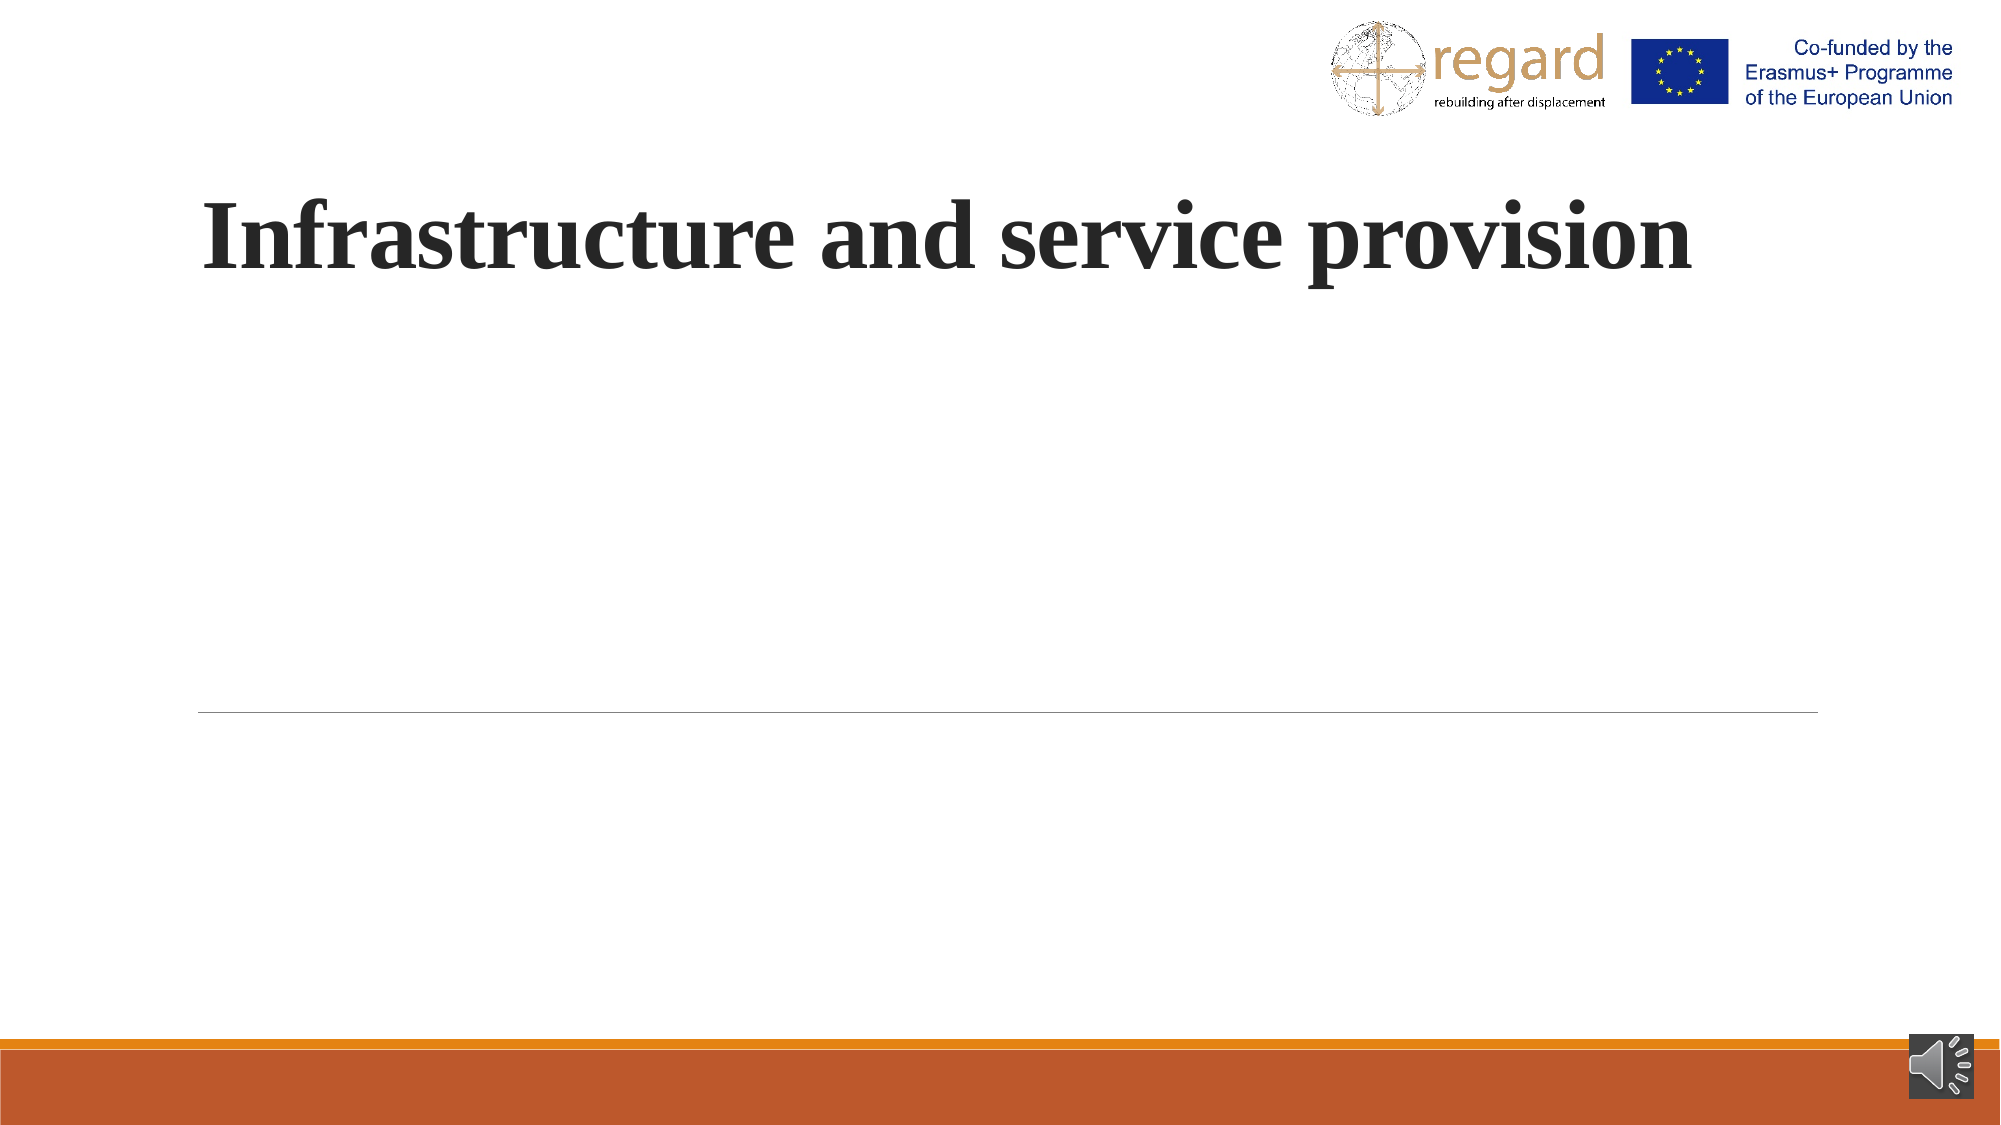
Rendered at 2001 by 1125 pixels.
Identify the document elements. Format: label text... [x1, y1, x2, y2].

picture [1907, 1032, 1976, 1101]
title Infrastructure and service provision [38, 169, 1718, 297]
picture [1331, 21, 1607, 116]
picture [1611, 20, 1969, 123]
